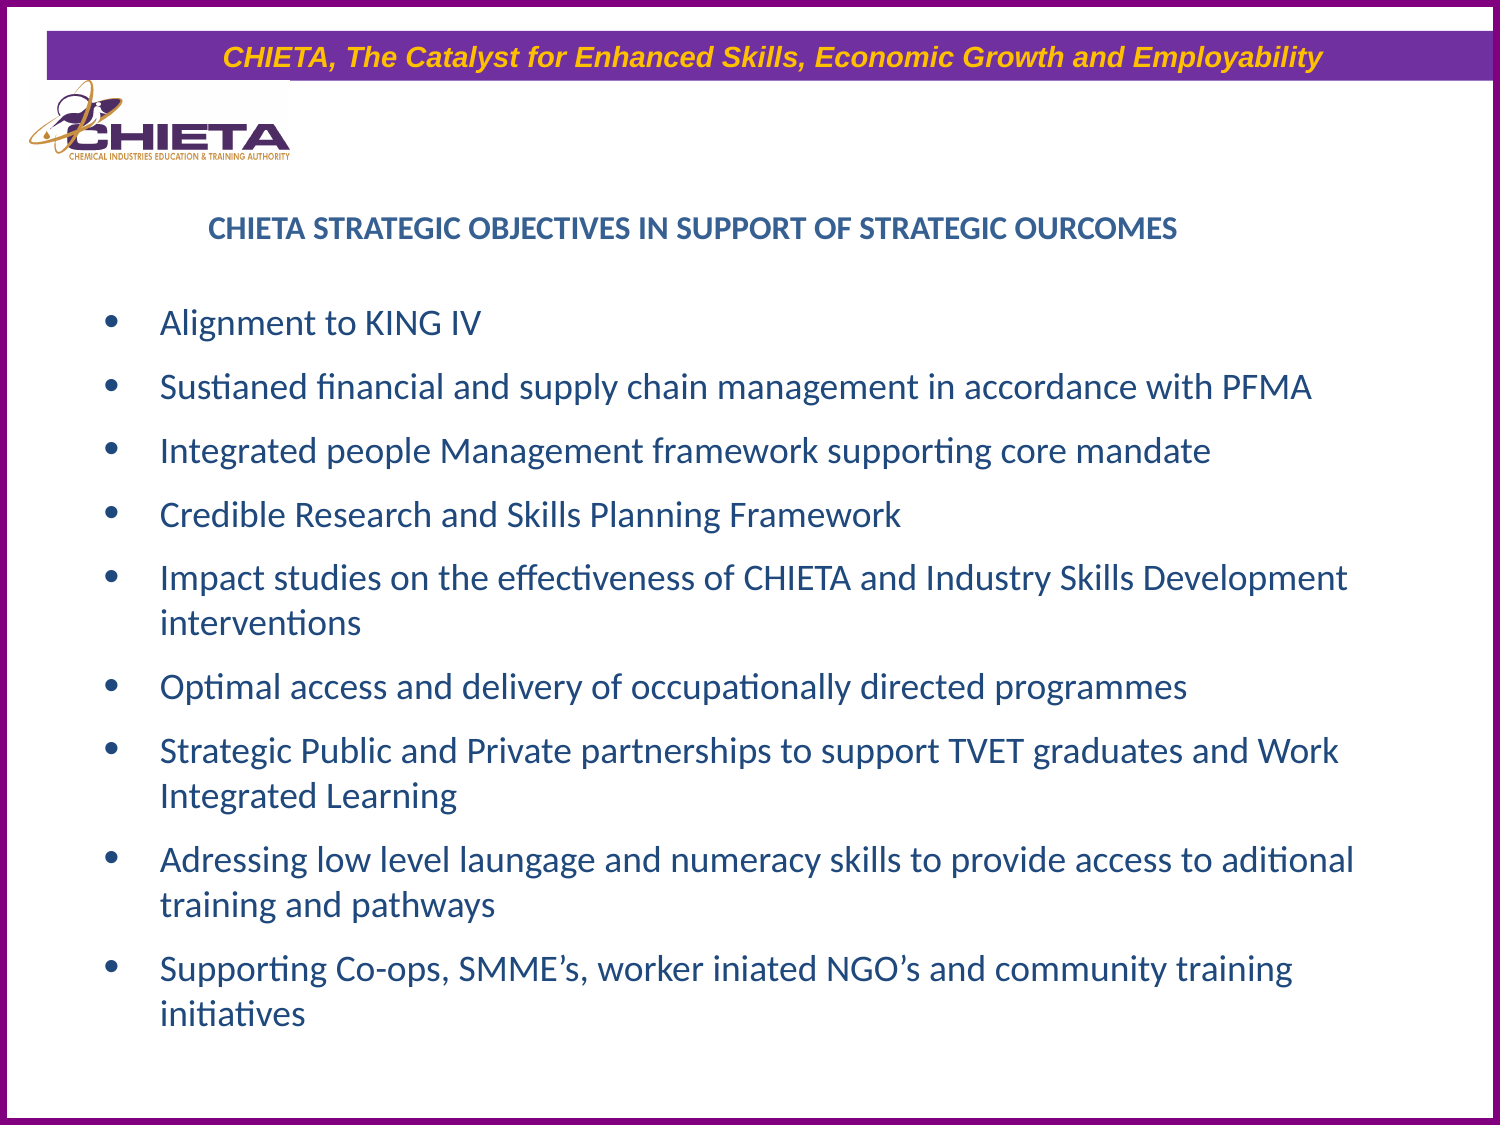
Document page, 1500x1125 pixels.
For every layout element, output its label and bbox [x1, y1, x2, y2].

text_box [0, 0, 1500, 1125]
